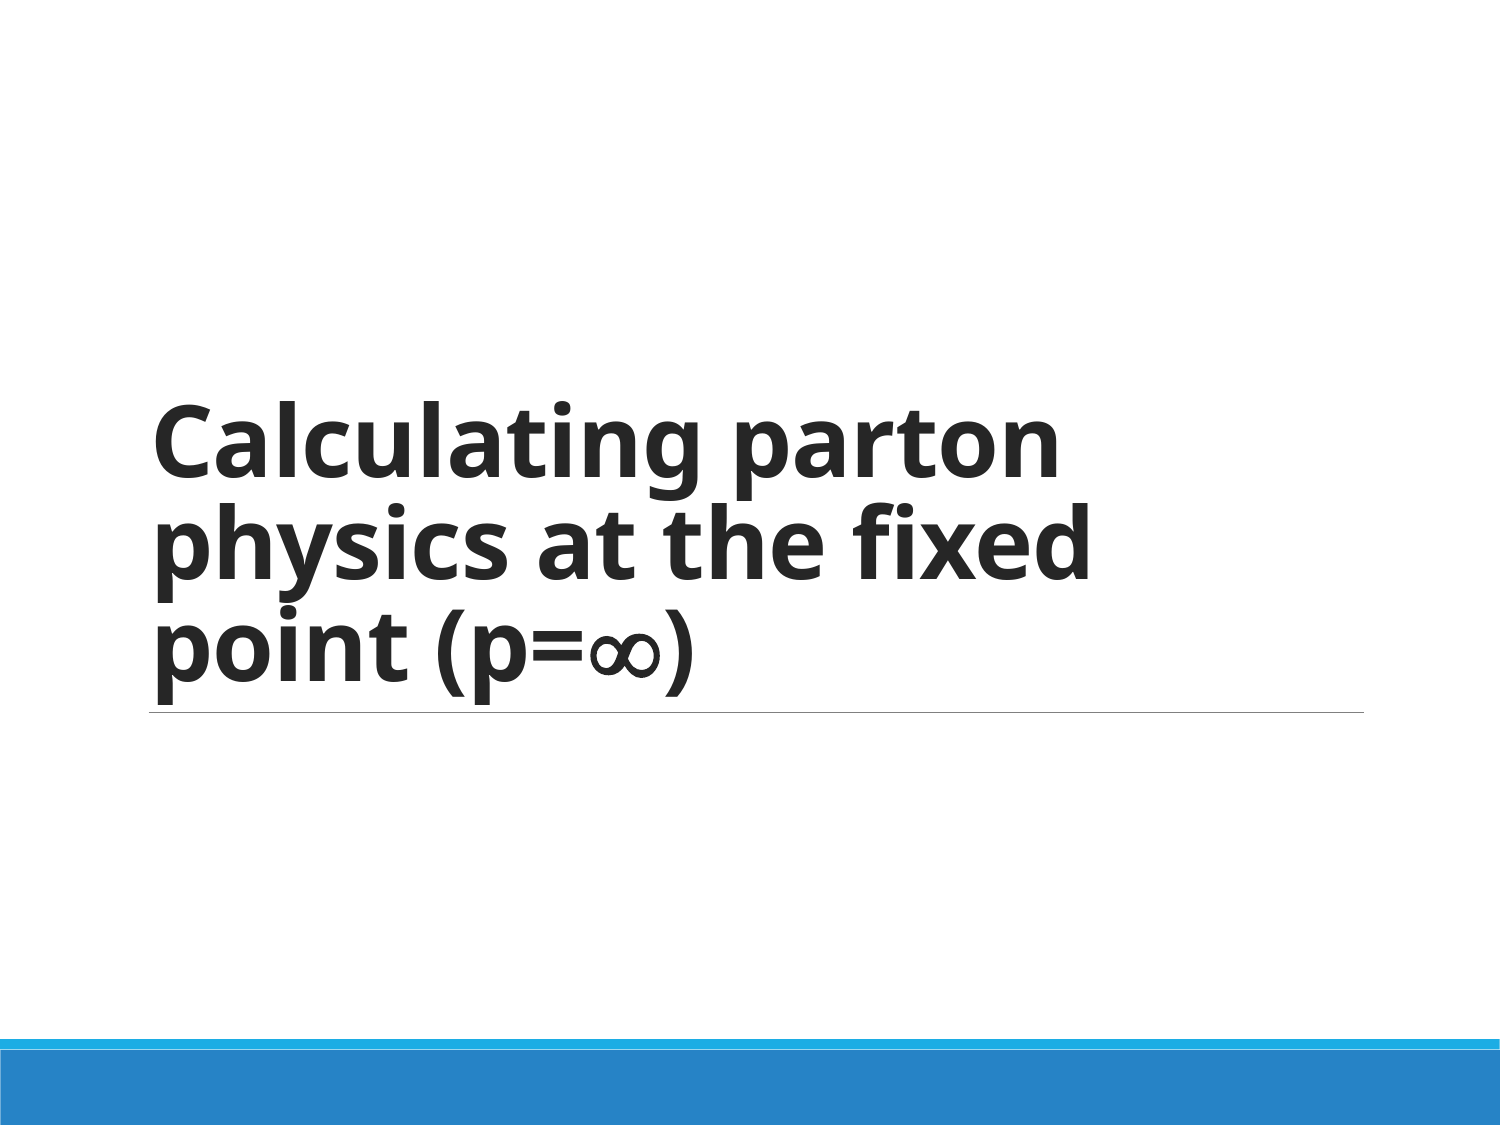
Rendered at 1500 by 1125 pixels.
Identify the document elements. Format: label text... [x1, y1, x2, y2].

title Calculating parton physics at the fixed point (p=) [135, 124, 1373, 710]
